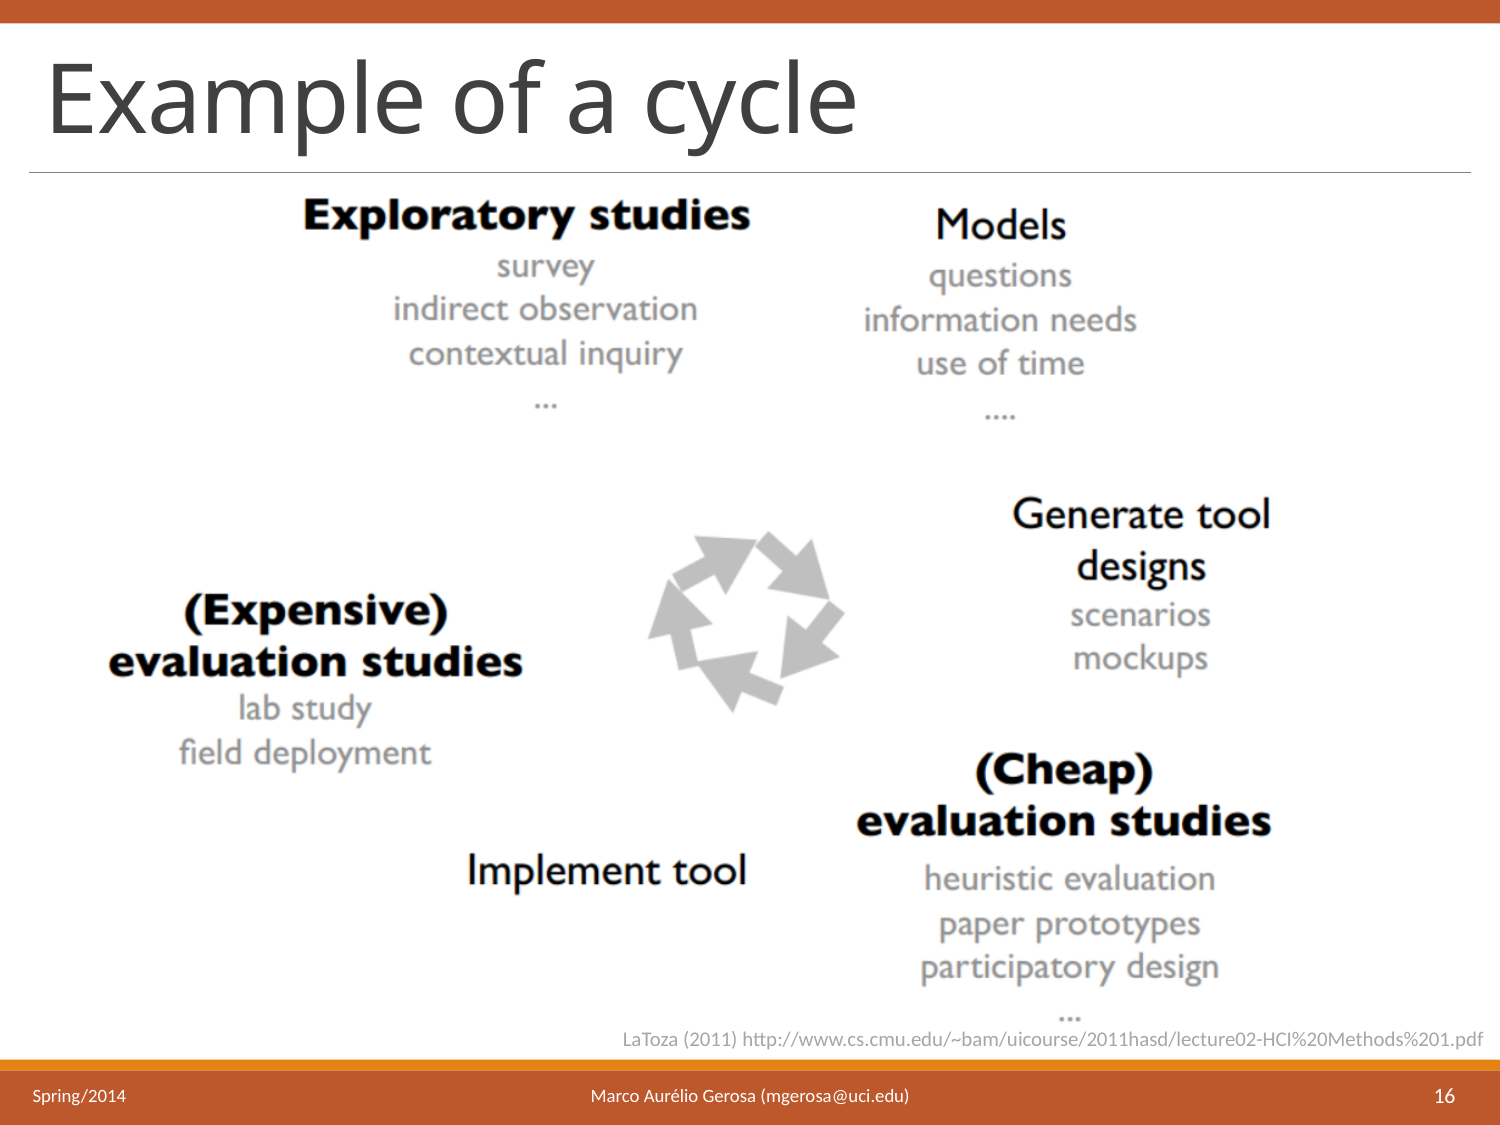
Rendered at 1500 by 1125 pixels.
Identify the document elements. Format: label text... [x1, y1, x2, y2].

slide_number Spring/2014 [17, 1072, 322, 1118]
title Example of a cycle [29, 47, 1471, 161]
footer Marco Aurélio Gerosa (mgerosa@uci.edu) [453, 1070, 1047, 1120]
picture [99, 184, 1328, 1026]
text_box LaToza (2011) http://www.cs.cmu.edu/~bam/uicourse/2011hasd/lecture02-HCI%20Methods%201.pdf [608, 1018, 1500, 1058]
slide_number 16 [1309, 1072, 1471, 1118]
